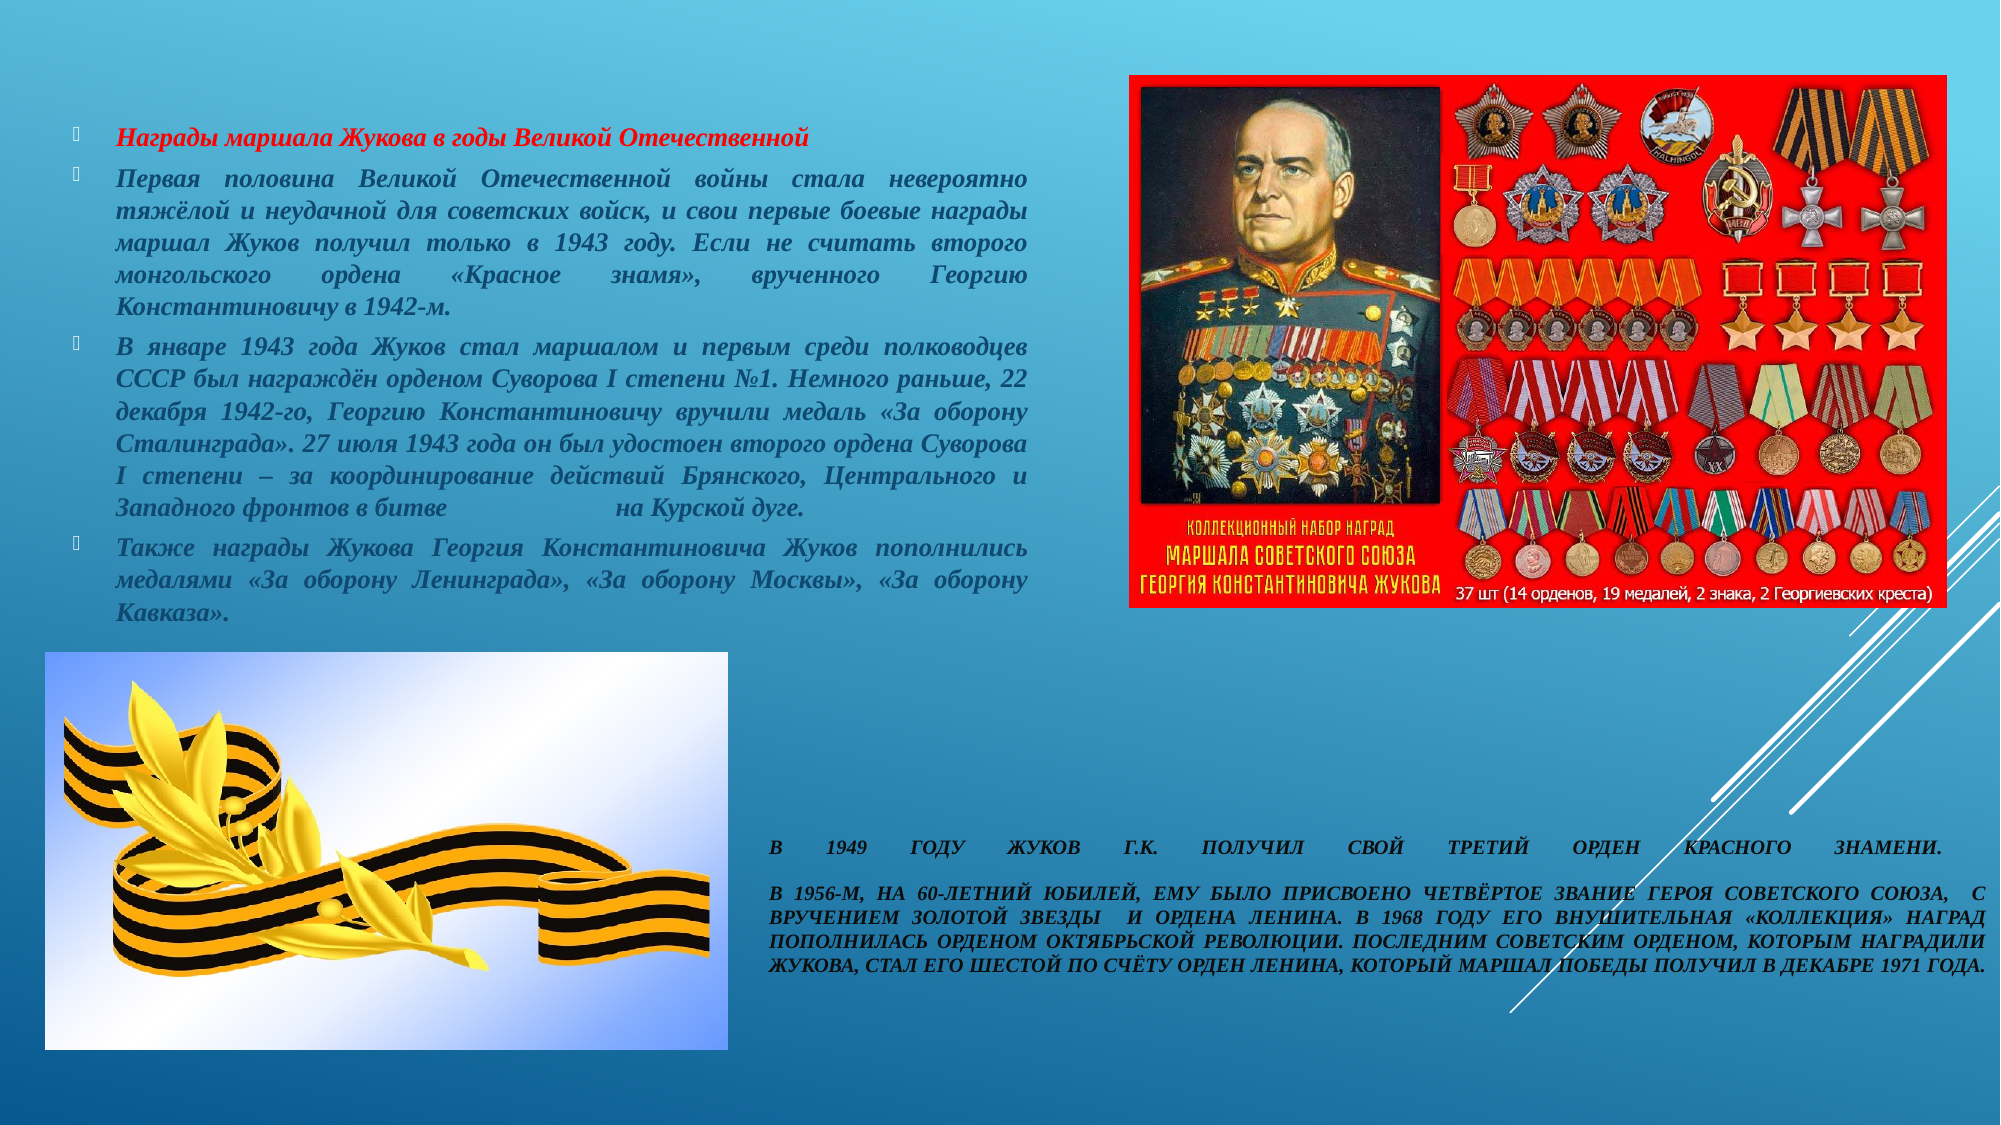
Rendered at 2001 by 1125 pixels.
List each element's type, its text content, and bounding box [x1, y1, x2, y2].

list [1129, 75, 1948, 609]
picture [44, 652, 729, 1050]
list Награды маршала Жукова в годы Великой Отечественной Первая половина Великой Отечественной войны стала невероятно тяжёлой и неудачной для советских войск, и свои первые боевые награды маршал Жуков получил только в 1943 году. Если не считать второго монгольского ордена «Красное знамя», врученного Георгию Константиновичу в 1942-м. В январе 1943 года Жуков стал маршалом и первым среди полководцев СССР был награждён орденом Суворова I степени №1. Немного раньше, 22 декабря 1942-го, Георгию Константиновичу вручили медаль «За оборону Сталинграда». 27 июля 1943 года он был удостоен второго ордена Суворова I степени – за координирование действий Брянского, Центрального и Западного фронтов в битве на Курской дуге. Также награды Жукова Георгия Константиновича Жуков пополнились медалями «За оборону Ленинграда», «За оборону Москвы», «За оборону Кавказа». [57, 112, 1044, 635]
title В 1949 году Жуков Г.К. получил свой третий орден Красного Знамени. В 1956-м, на 60-летний юбилей, ему было присвоено четвёртое звание Героя Советского Союза, с вручением Золотой Звезды и ордена Ленина. В 1968 году его внушительная «коллекция» наград пополнилась орденом Октябрьской Революции. Последним советским орденом, которым наградили Жукова, стал его шестой по счёту орден Ленина, который Маршал Победы получил в декабре 1971 года. [754, 813, 2000, 1086]
